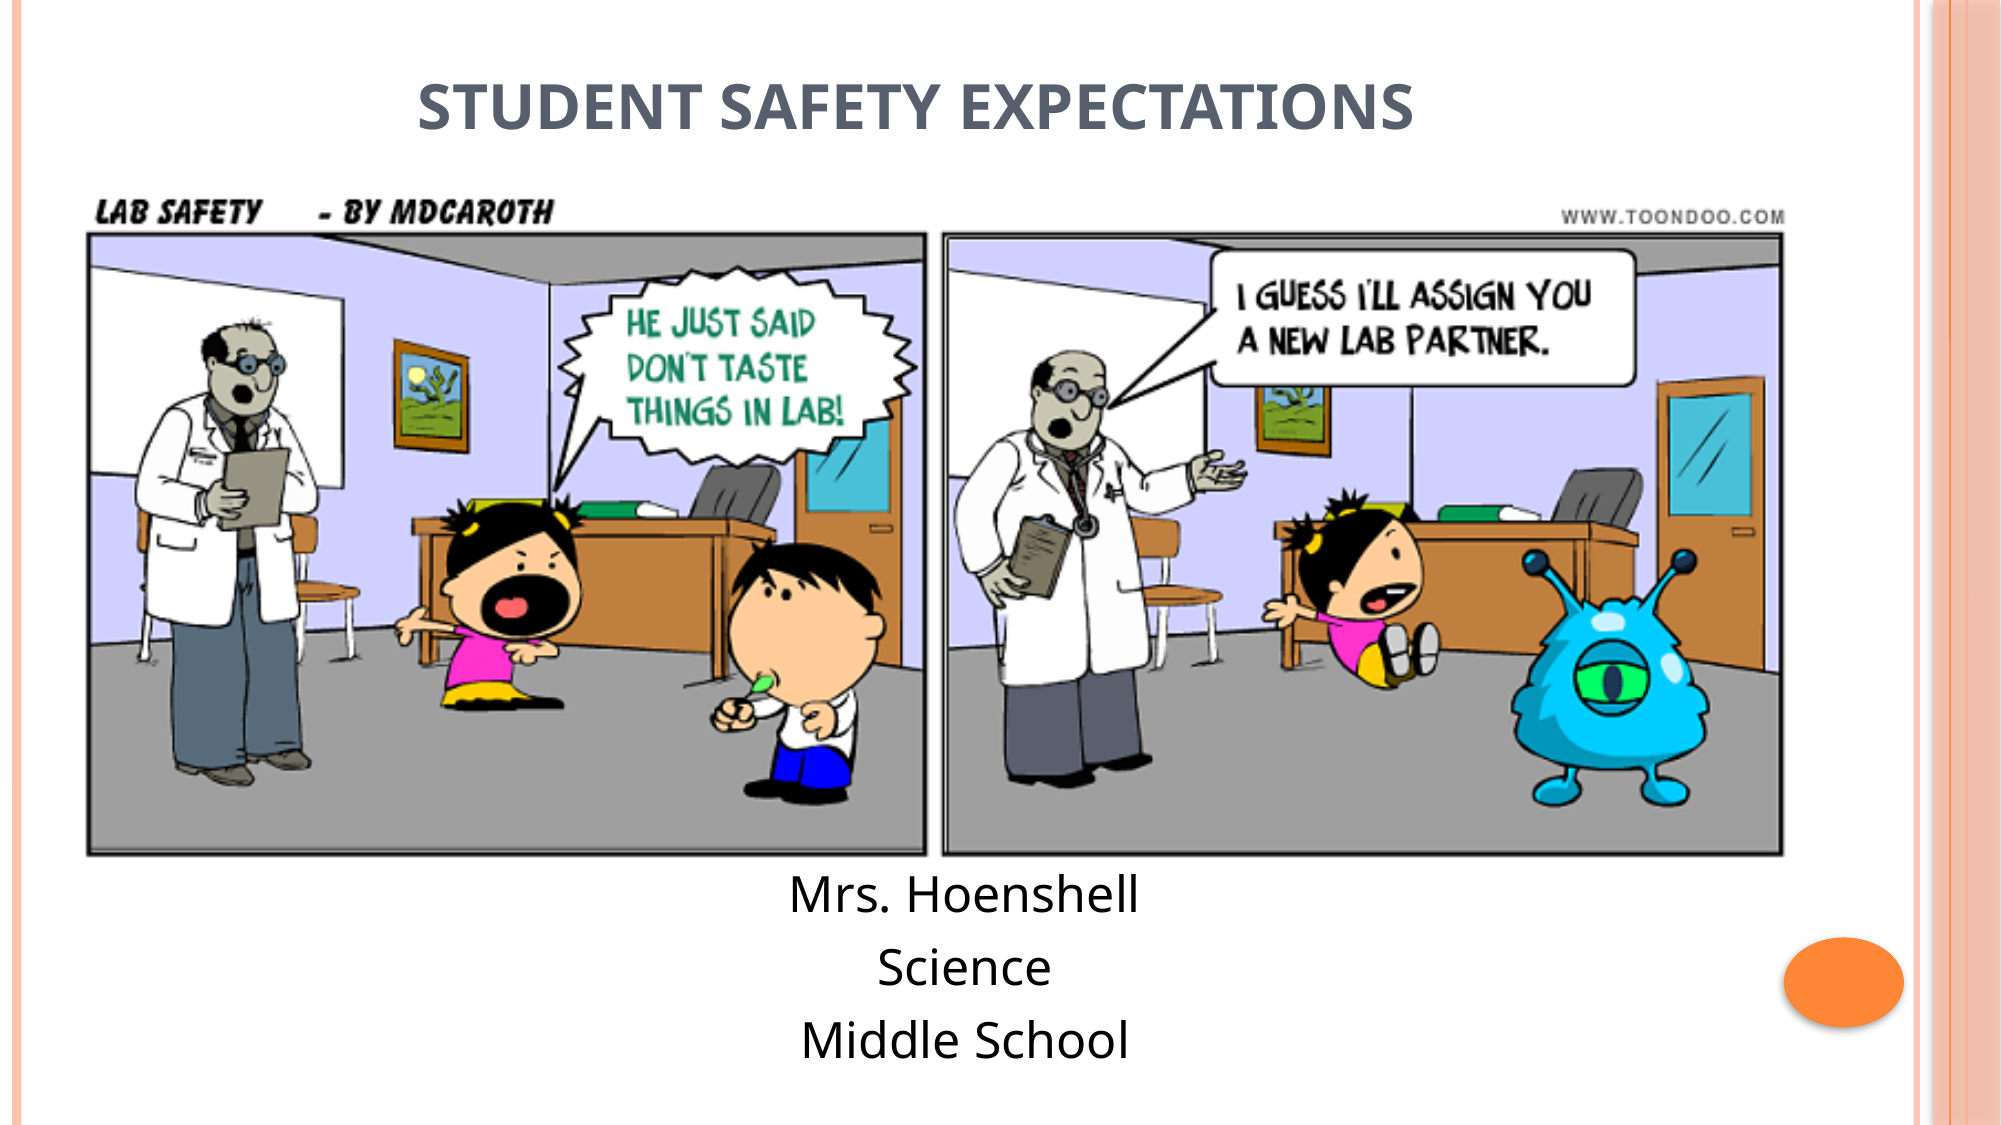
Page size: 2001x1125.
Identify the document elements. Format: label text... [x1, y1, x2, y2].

list Mrs. Hoenshell Science Middle School [148, 874, 1782, 1085]
title Student Safety Expectations [99, 45, 1734, 150]
picture [79, 168, 1789, 863]
